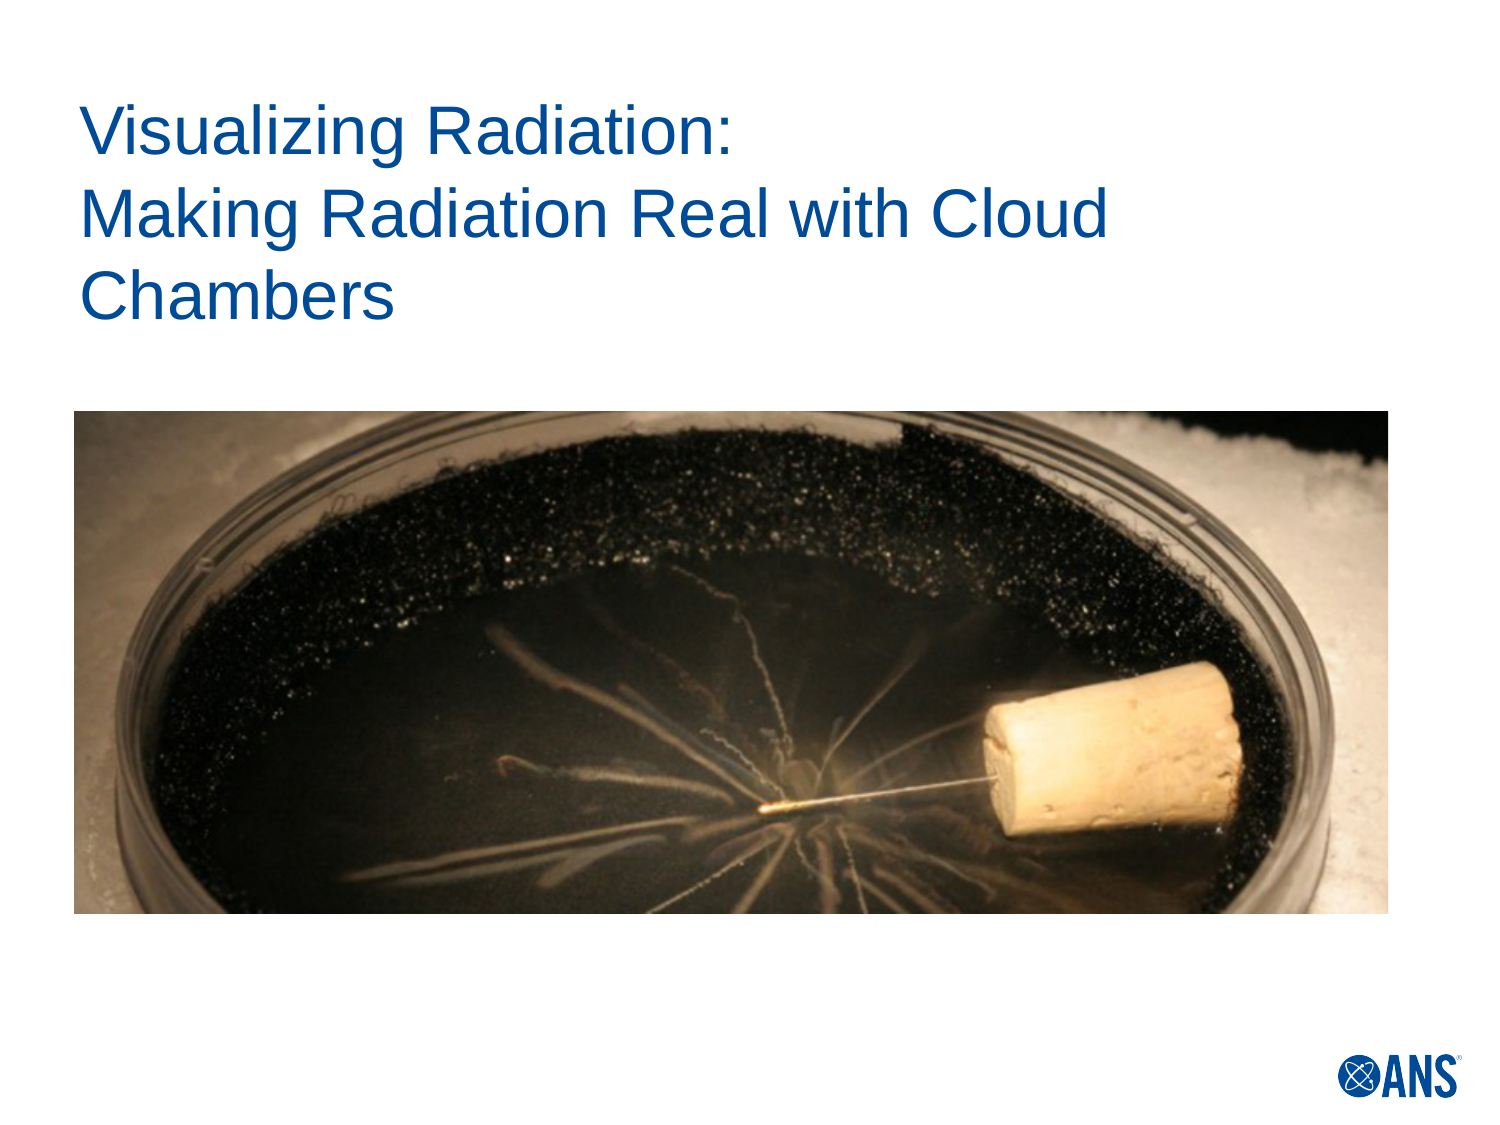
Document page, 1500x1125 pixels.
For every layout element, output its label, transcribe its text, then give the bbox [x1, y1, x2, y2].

picture [1338, 1054, 1462, 1098]
text_box Visualizing Radiation: Making Radiation Real with Cloud Chambers [64, 78, 1459, 341]
picture [73, 411, 1389, 915]
